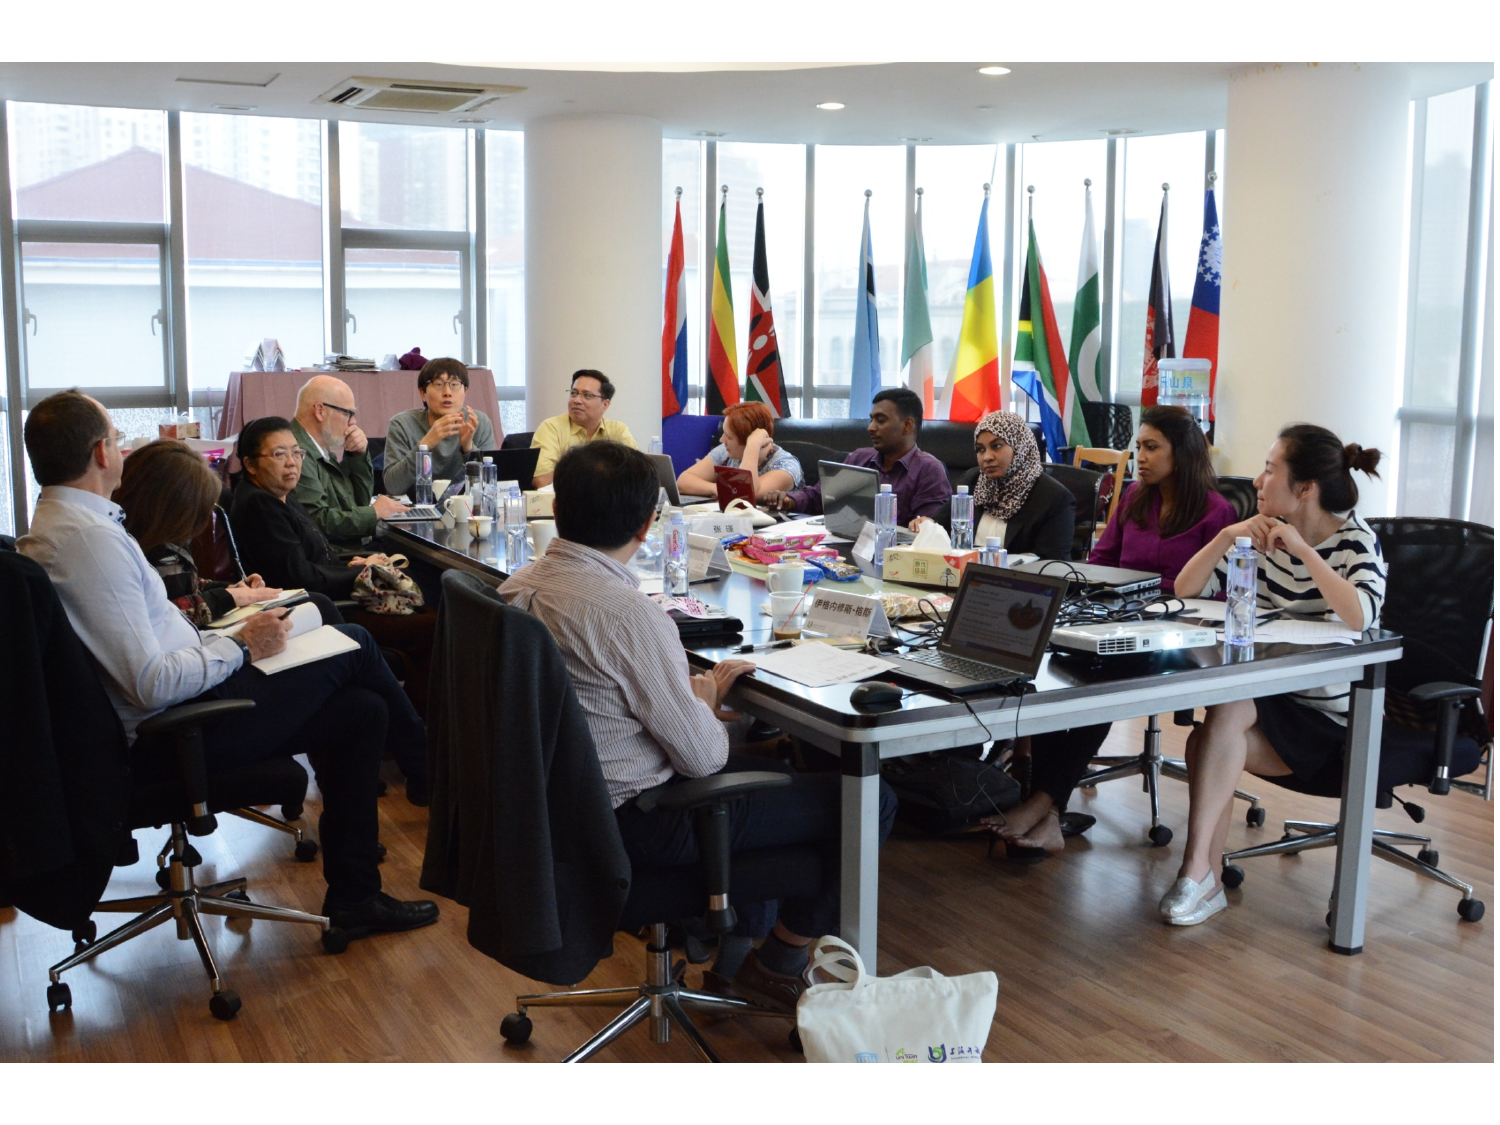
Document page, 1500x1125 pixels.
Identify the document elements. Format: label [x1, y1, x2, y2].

picture [0, 62, 1495, 1063]
